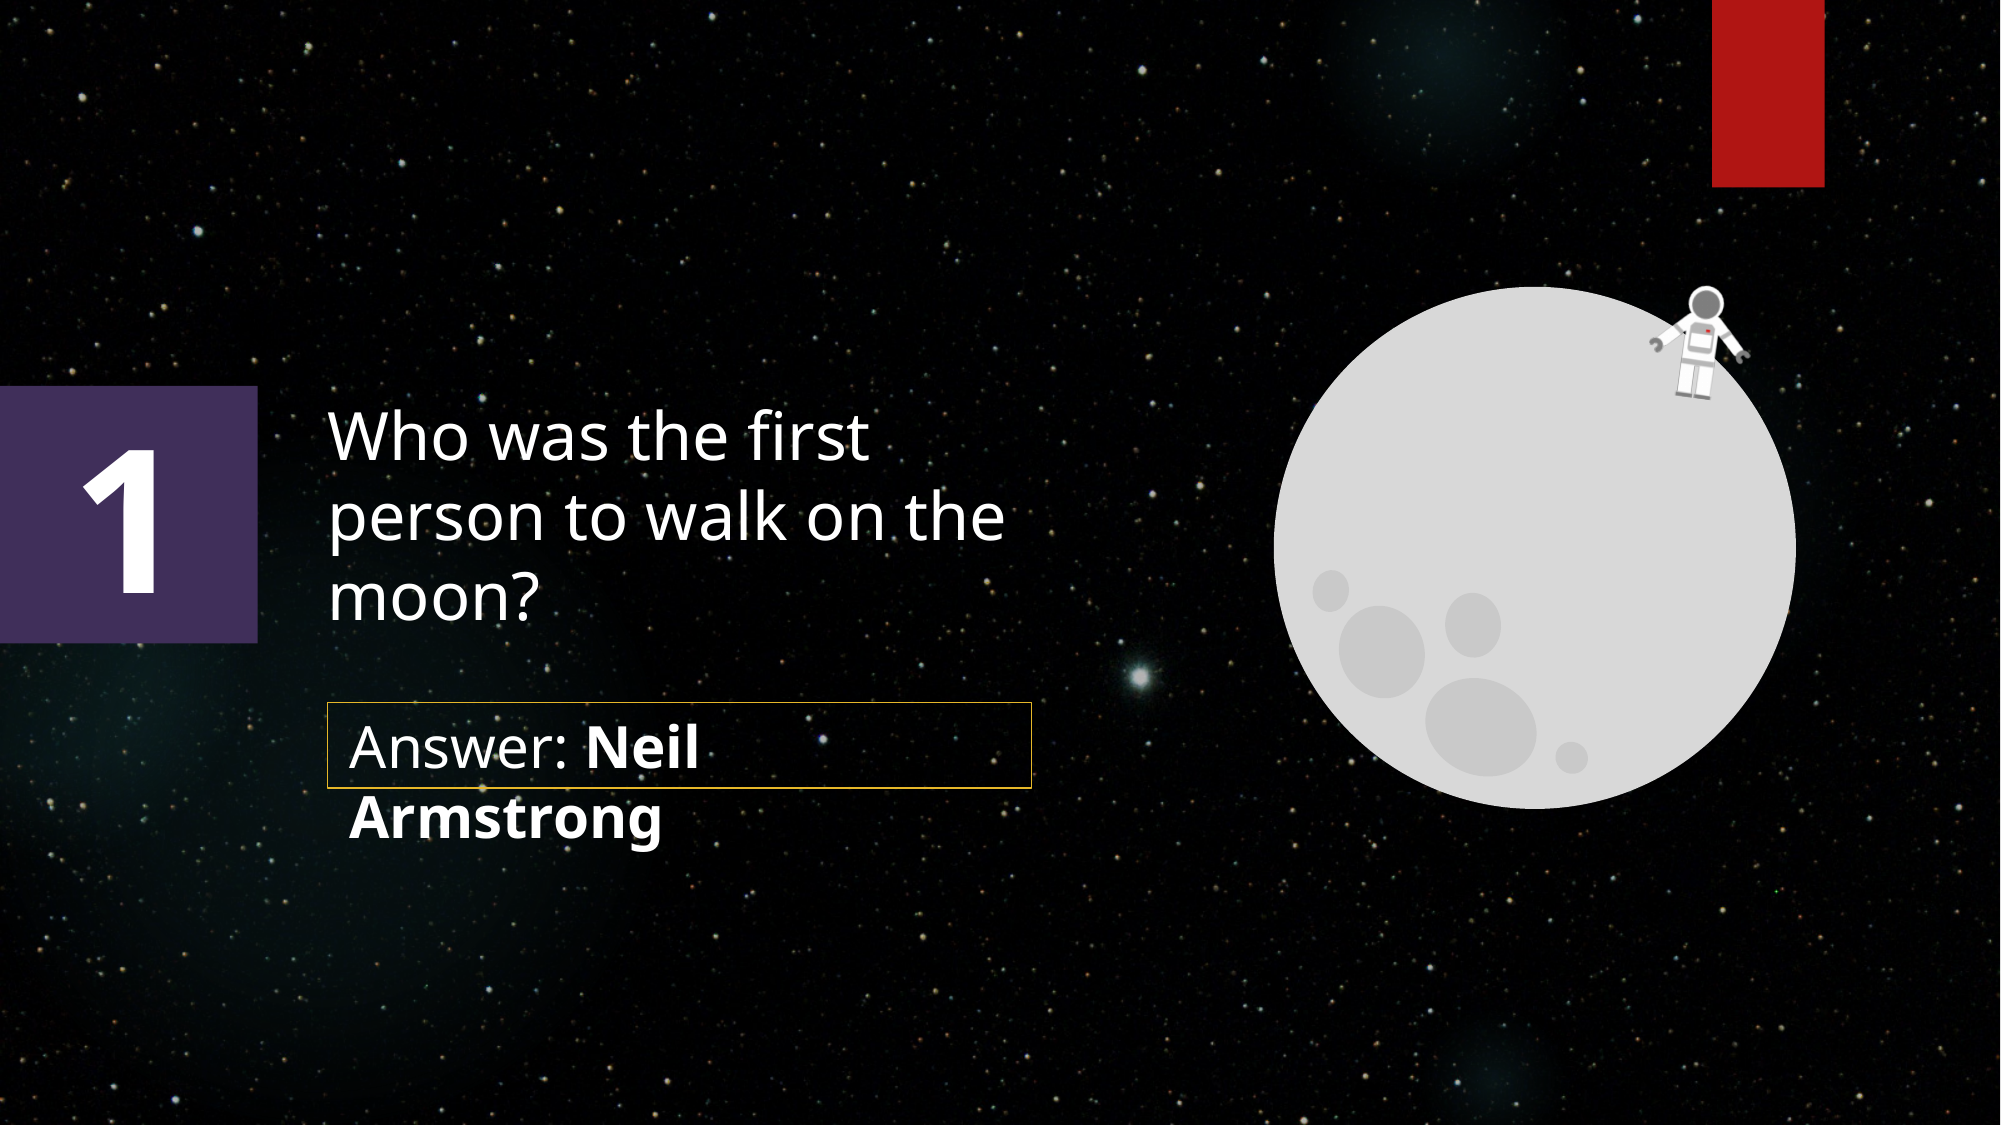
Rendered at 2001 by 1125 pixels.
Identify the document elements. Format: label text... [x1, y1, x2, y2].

text_box Answer: Neil Armstrong [327, 702, 1032, 789]
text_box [1273, 286, 1797, 810]
text_box Who was the first person to walk on the moon? [327, 377, 1063, 651]
text_box 1 [0, 385, 258, 644]
picture [0, 0, 2001, 1125]
